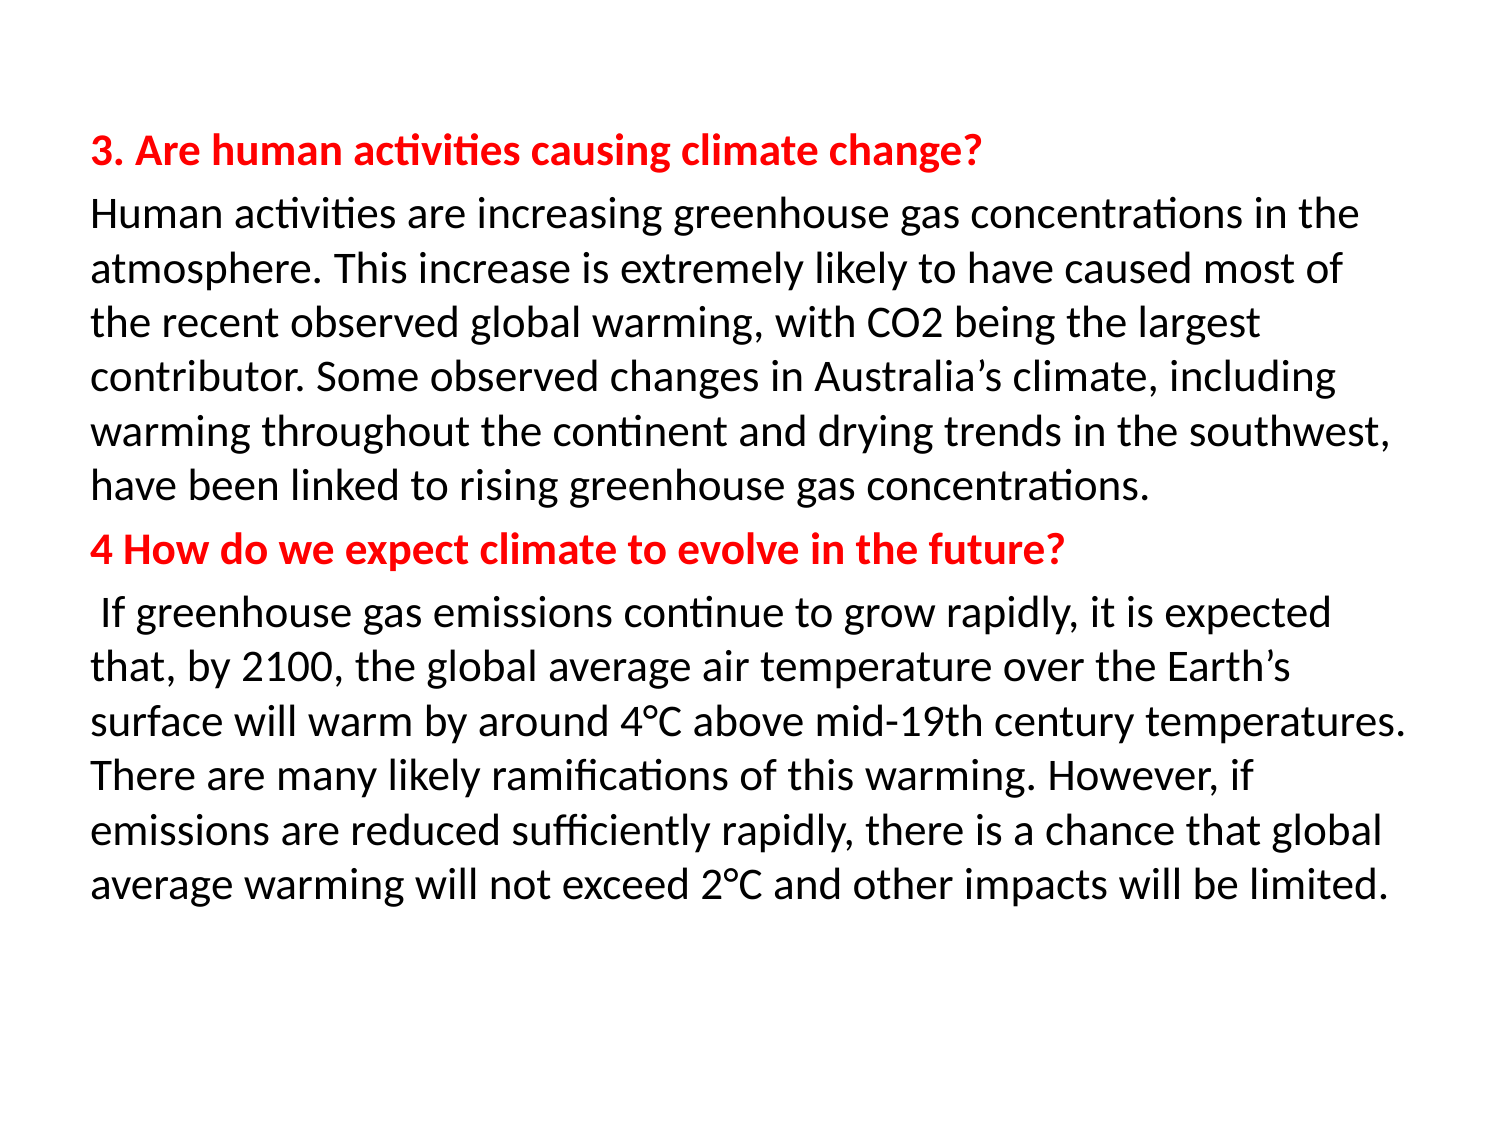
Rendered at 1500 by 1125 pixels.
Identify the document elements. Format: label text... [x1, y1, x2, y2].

list 3. Are human activities causing climate change? Human activities are increasing greenhouse gas concentrations in the atmosphere. This increase is extremely likely to have caused most of the recent observed global warming, with CO2 being the largest contributor. Some observed changes in Australia’s climate, including warming throughout the continent and drying trends in the southwest, have been linked to rising greenhouse gas concentrations. 4 How do we expect climate to evolve in the future? If greenhouse gas emissions continue to grow rapidly, it is expected that, by 2100, the global average air temperature over the Earth’s surface will warm by around 4°C above mid-19th century temperatures. There are many likely ramifications of this warming. However, if emissions are reduced sufficiently rapidly, there is a chance that global average warming will not exceed 2°C and other impacts will be limited. [75, 112, 1425, 1005]
